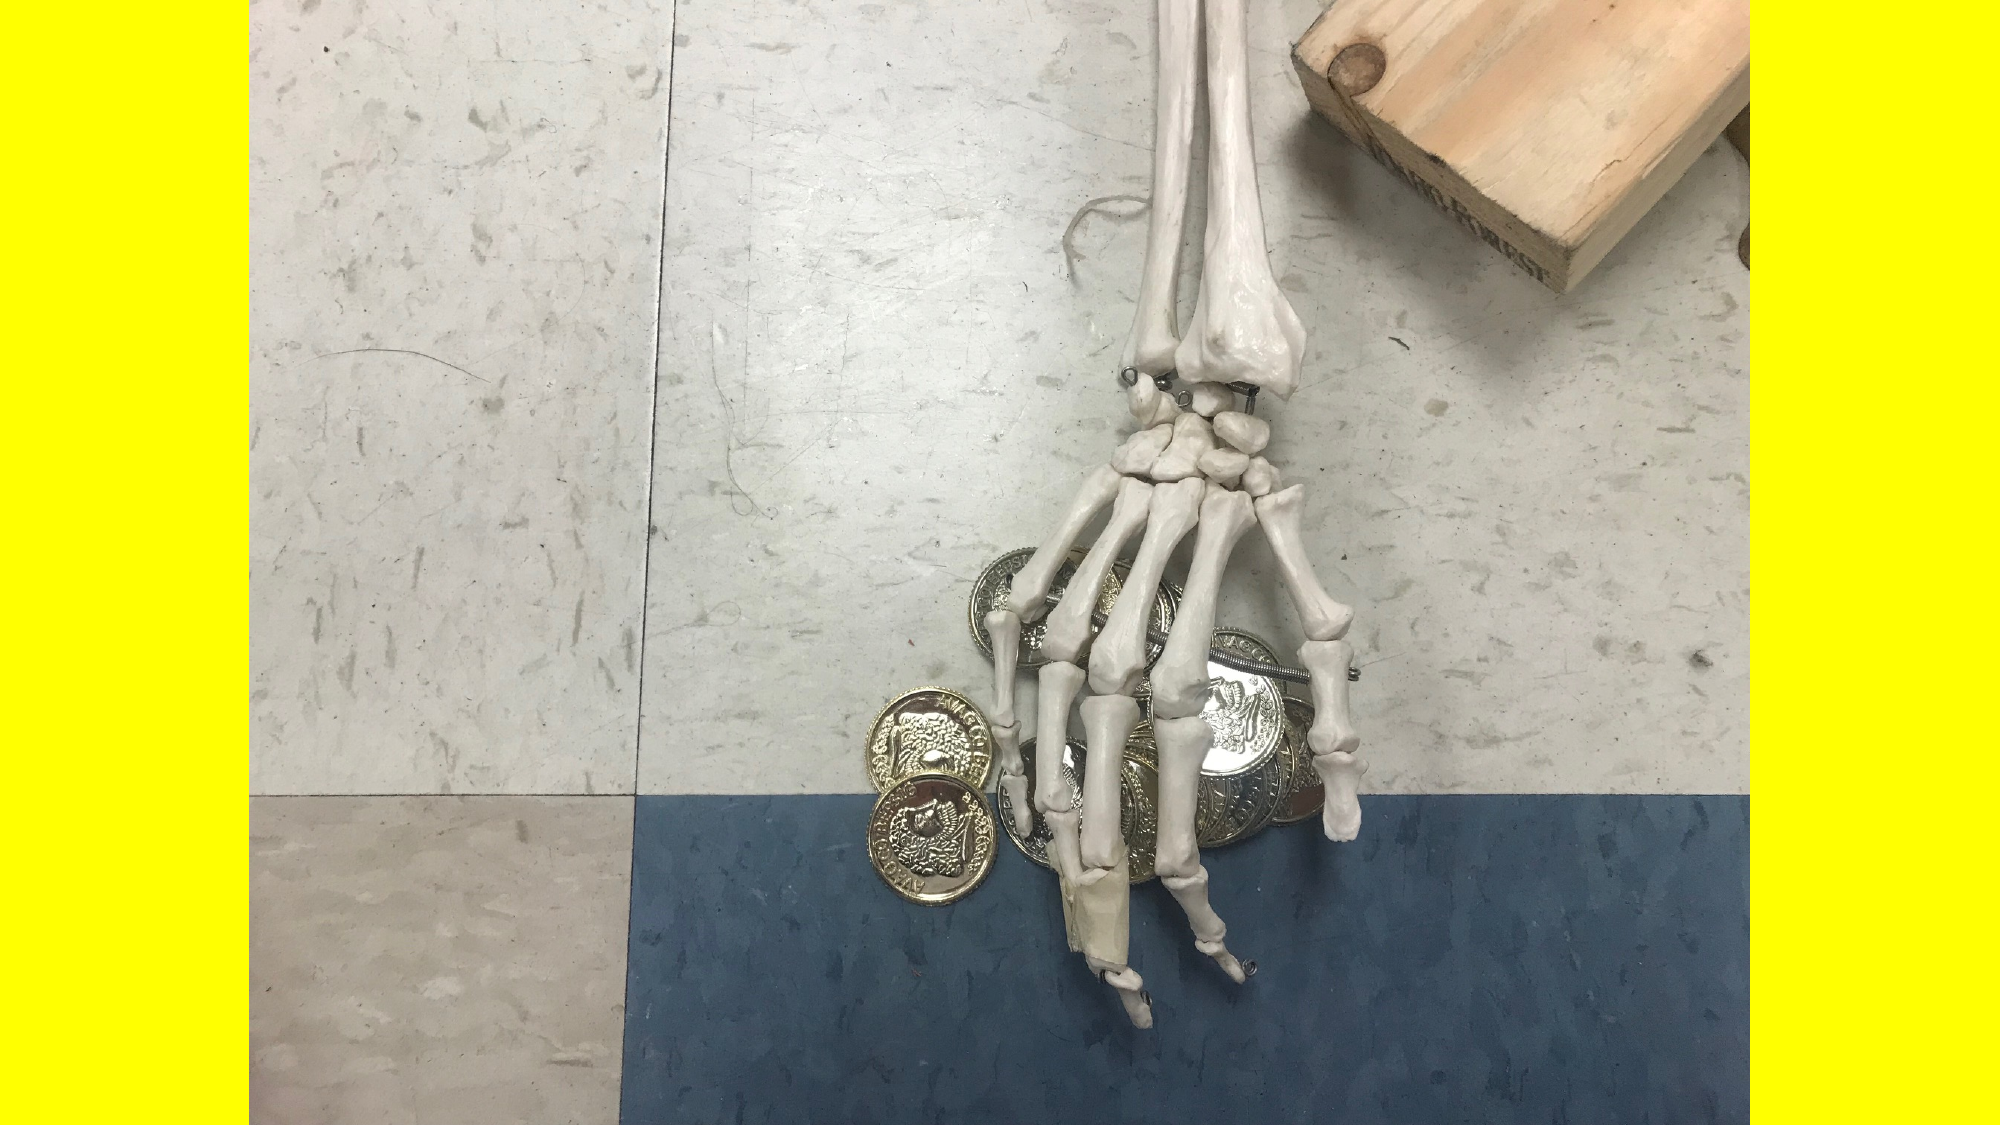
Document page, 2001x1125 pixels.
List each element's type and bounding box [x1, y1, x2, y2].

picture [249, 0, 1750, 1125]
